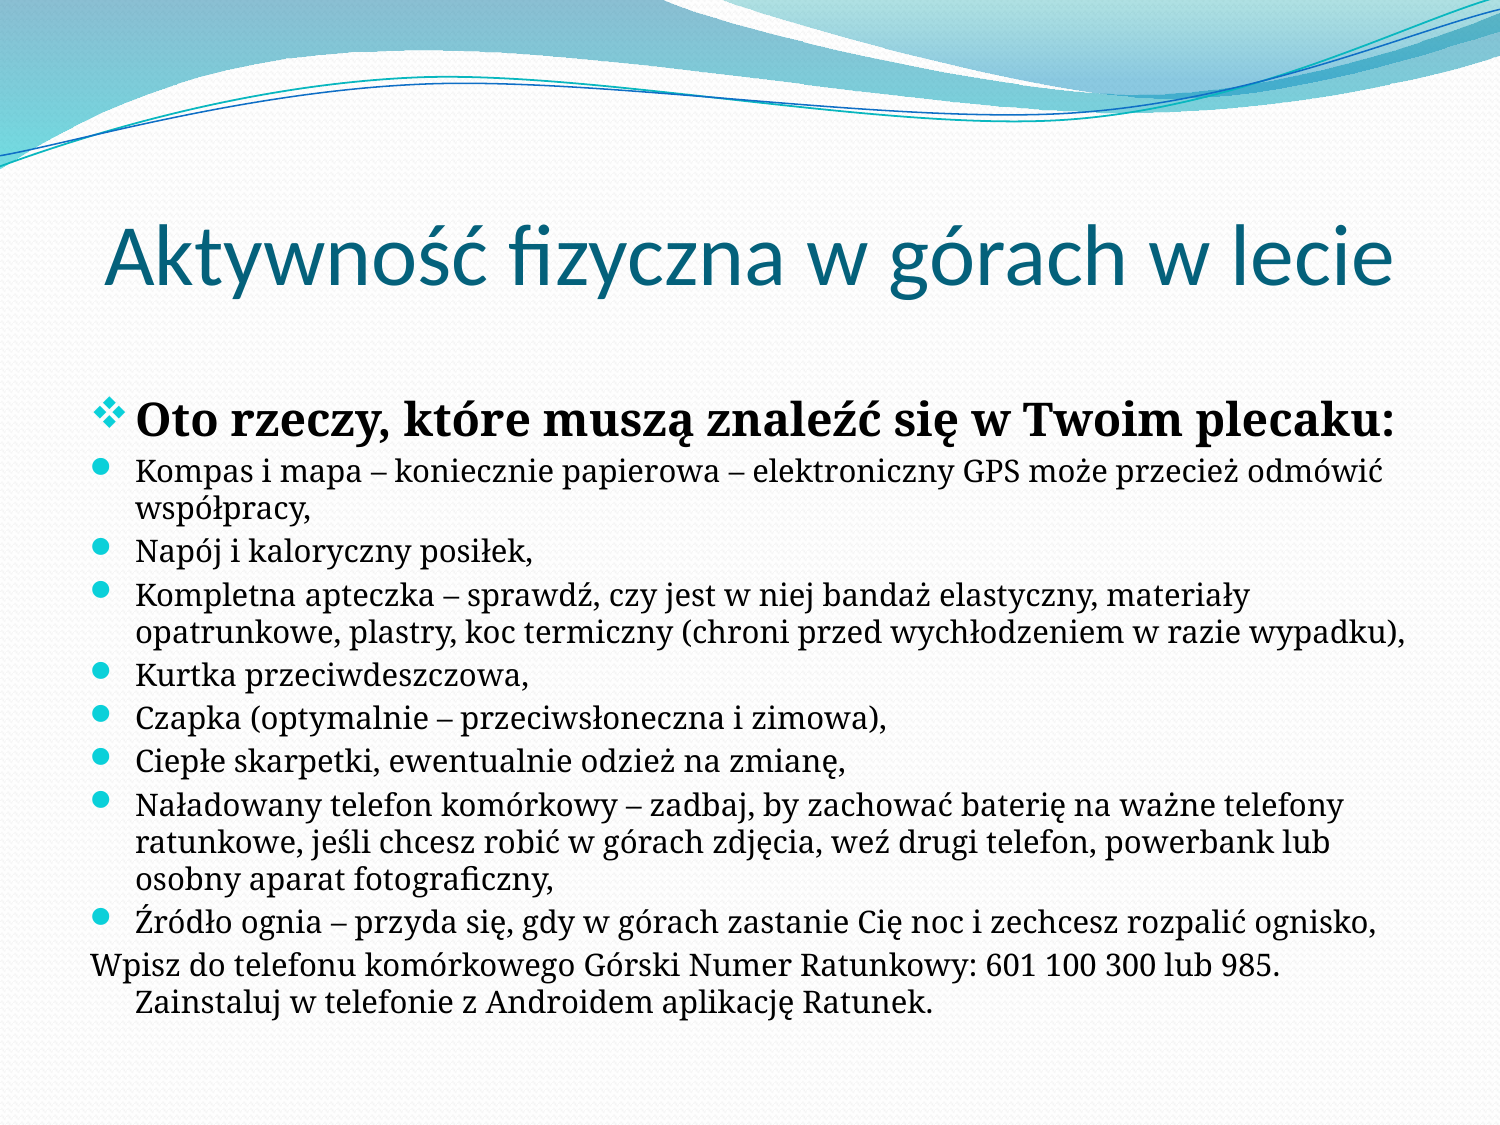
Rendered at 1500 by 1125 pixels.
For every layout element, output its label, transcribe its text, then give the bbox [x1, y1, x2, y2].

title Aktywność fizyczna w górach w lecie [75, 115, 1425, 303]
list Oto rzeczy, które muszą znaleźć się w Twoim plecaku: Kompas i mapa – koniecznie papierowa – elektroniczny GPS może przecież odmówić współpracy, Napój i kaloryczny posiłek, Kompletna apteczka – sprawdź, czy jest w niej bandaż elastyczny, materiały opatrunkowe, plastry, koc termiczny (chroni przed wychłodzeniem w razie wypadku), Kurtka przeciwdeszczowa, Czapka (optymalnie – przeciwsłoneczna i zimowa), Ciepłe skarpetki, ewentualnie odzież na zmianę, Naładowany telefon komórkowy – zadbaj, by zachować baterię na ważne telefony ratunkowe, jeśli chcesz robić w górach zdjęcia, weź drugi telefon, powerbank lub osobny aparat fotograficzny, Źródło ognia – przyda się, gdy w górach zastanie Cię noc i zechcesz rozpalić ognisko, Wpisz do telefonu komórkowego Górski Numer Ratunkowy: 601 100 300 lub 985. Zainstaluj w telefonie z Androidem aplikację Ratunek. [75, 317, 1425, 1038]
